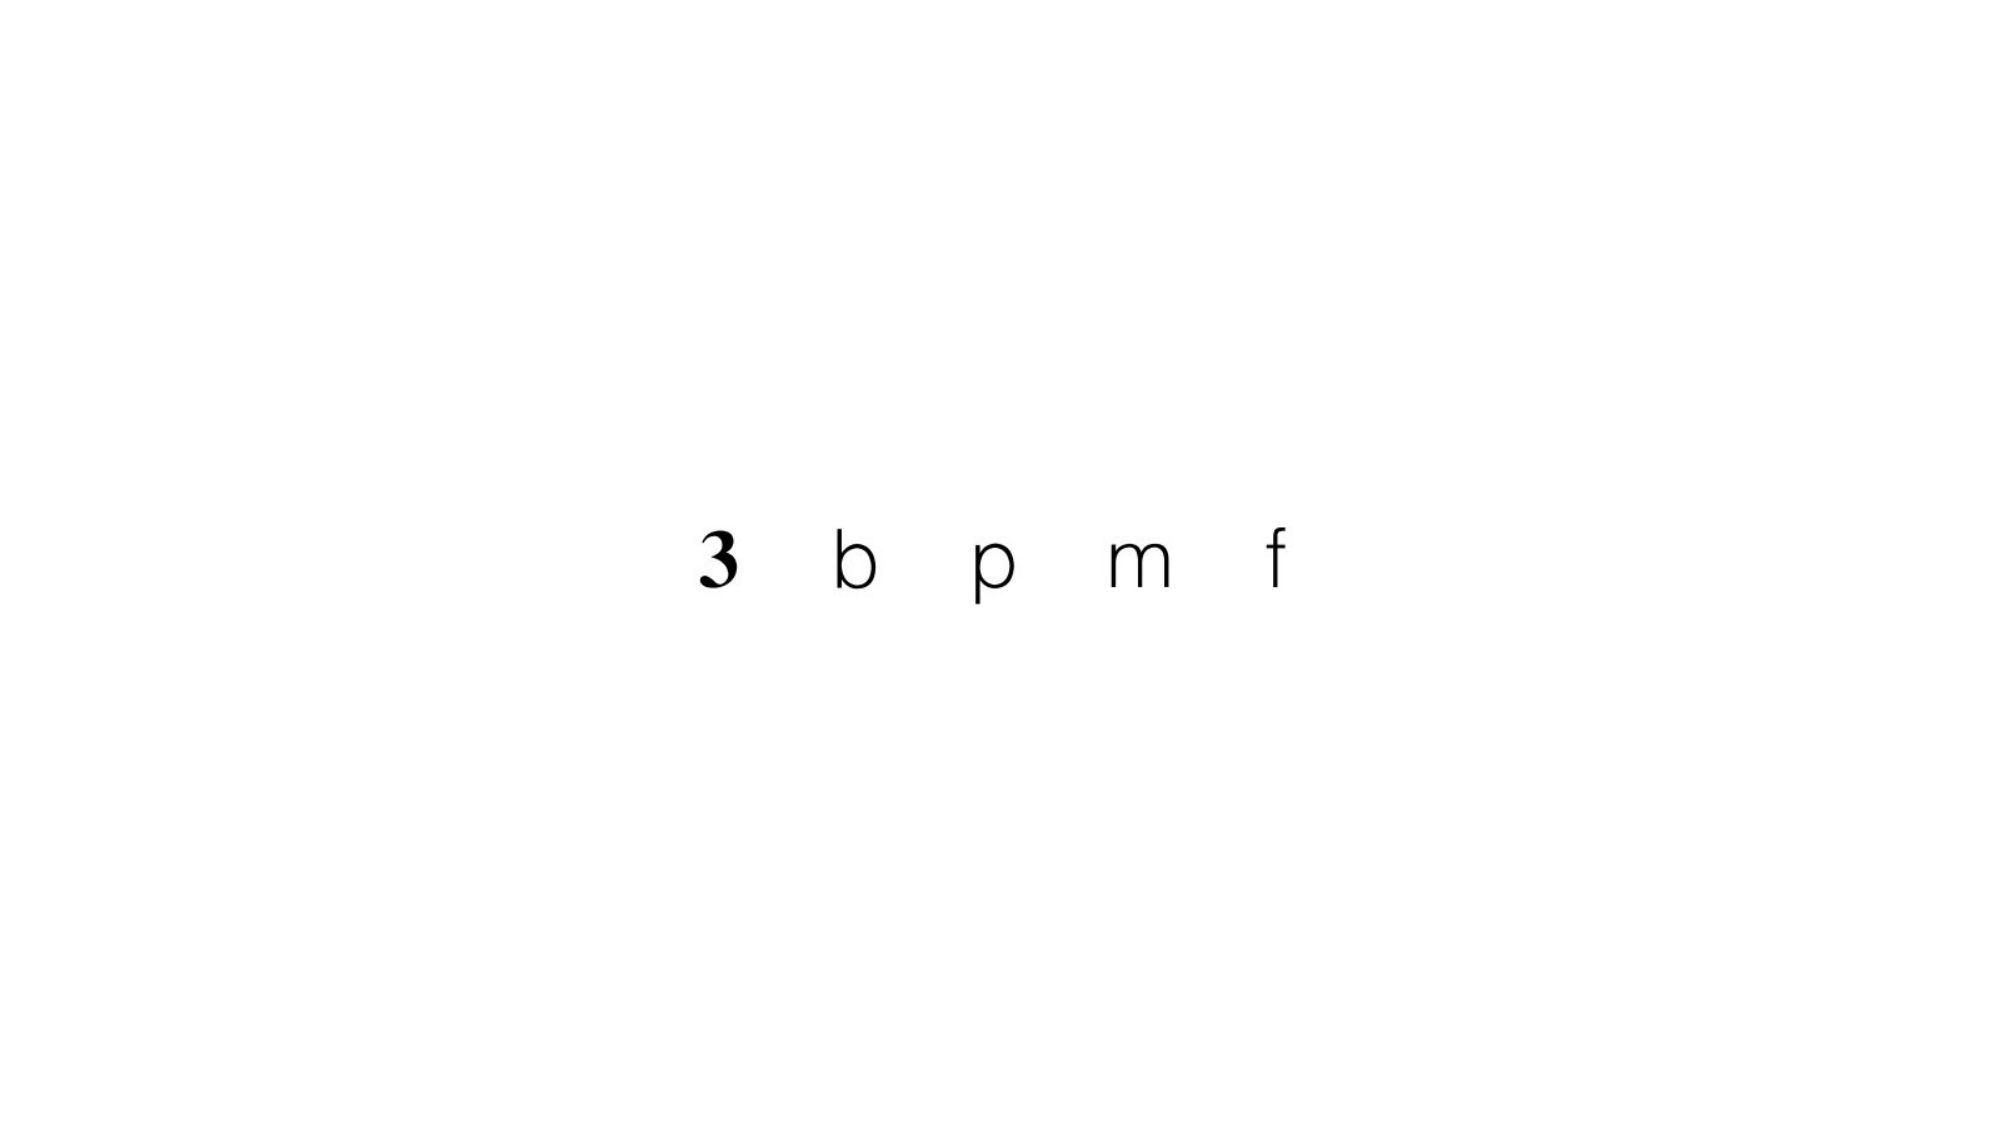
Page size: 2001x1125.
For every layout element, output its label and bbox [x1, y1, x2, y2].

picture [682, 506, 1318, 619]
